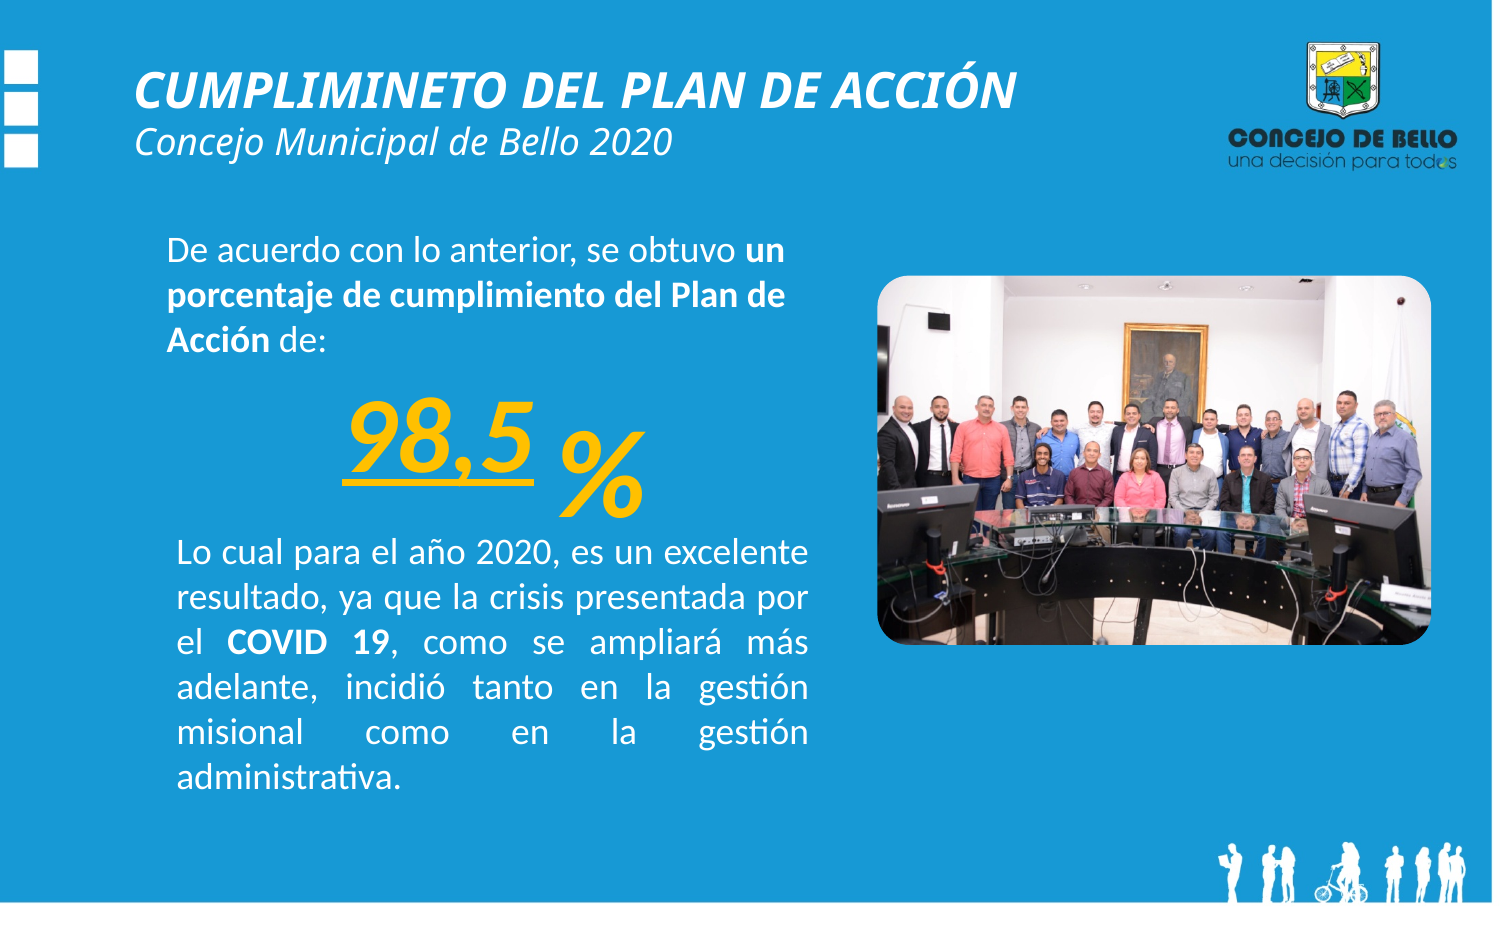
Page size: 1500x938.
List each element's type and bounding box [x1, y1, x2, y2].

list [0, 0, 1500, 938]
picture [877, 275, 1432, 645]
